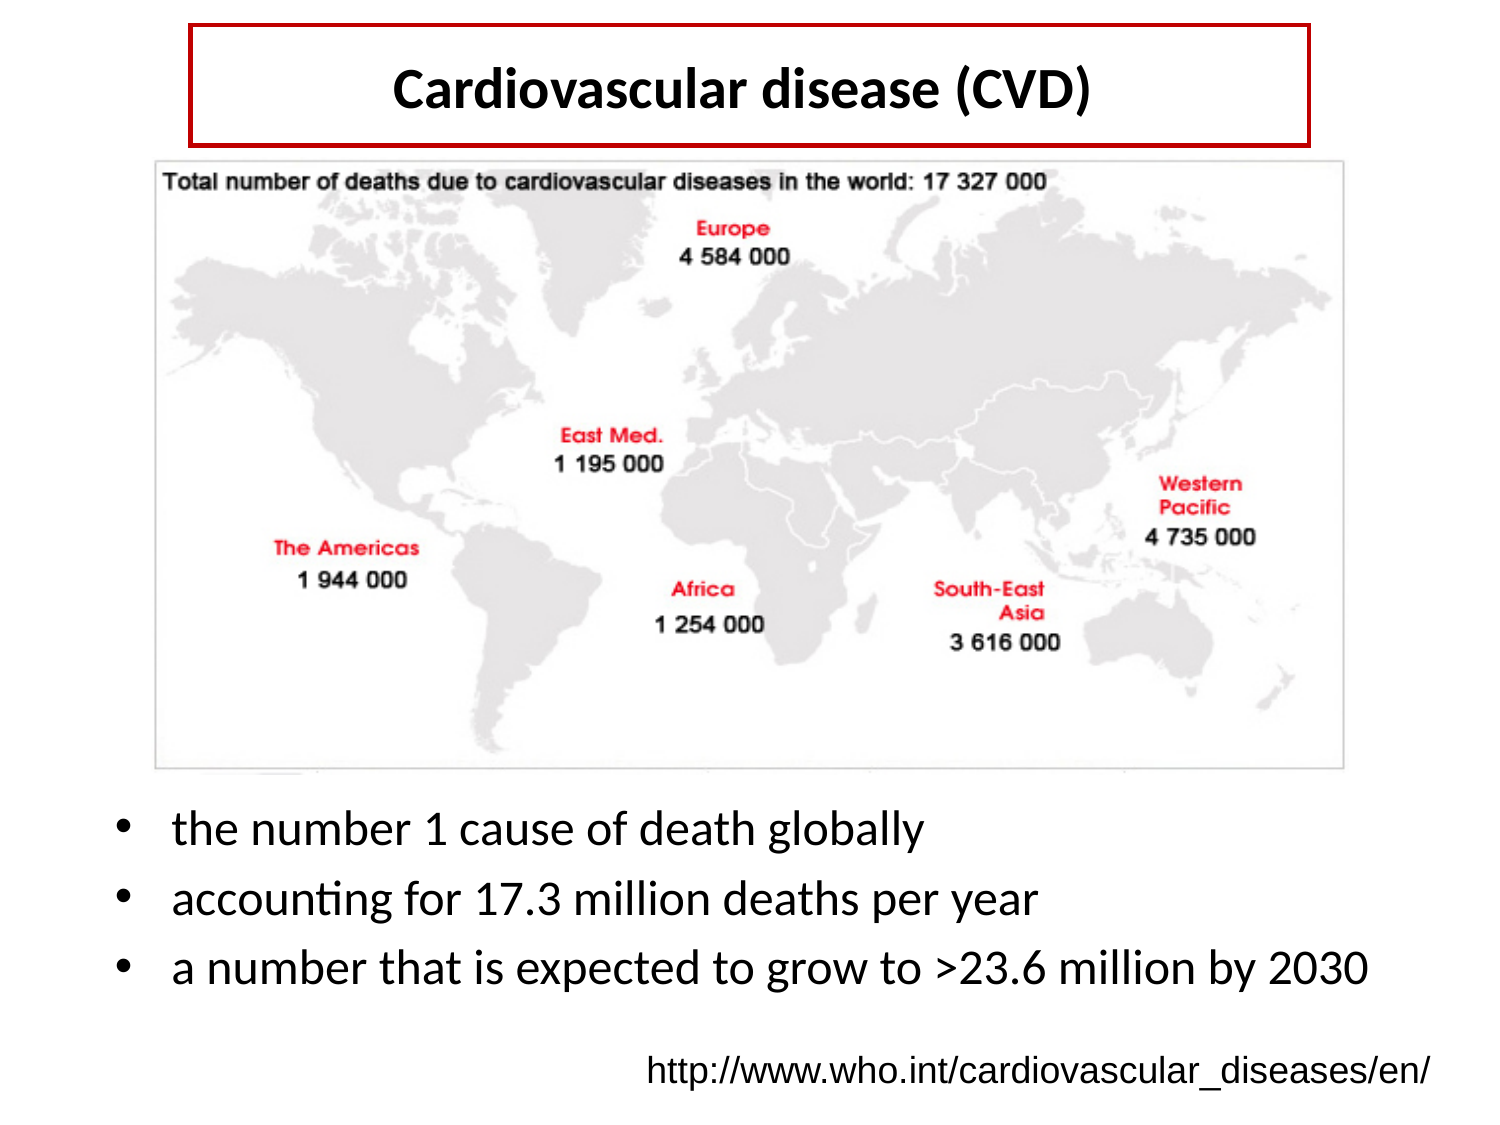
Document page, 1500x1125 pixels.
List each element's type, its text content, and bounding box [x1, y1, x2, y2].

list the number 1 cause of death globally accounting for 17.3 million deaths per year a number that is expected to grow to >23.6 million by 2030 [99, 787, 1388, 1026]
text_box Cardiovascular disease (CVD) [190, 24, 1310, 146]
picture [151, 157, 1349, 776]
text_box http://www.who.int/cardiovascular_diseases/en/ [631, 1038, 1495, 1099]
